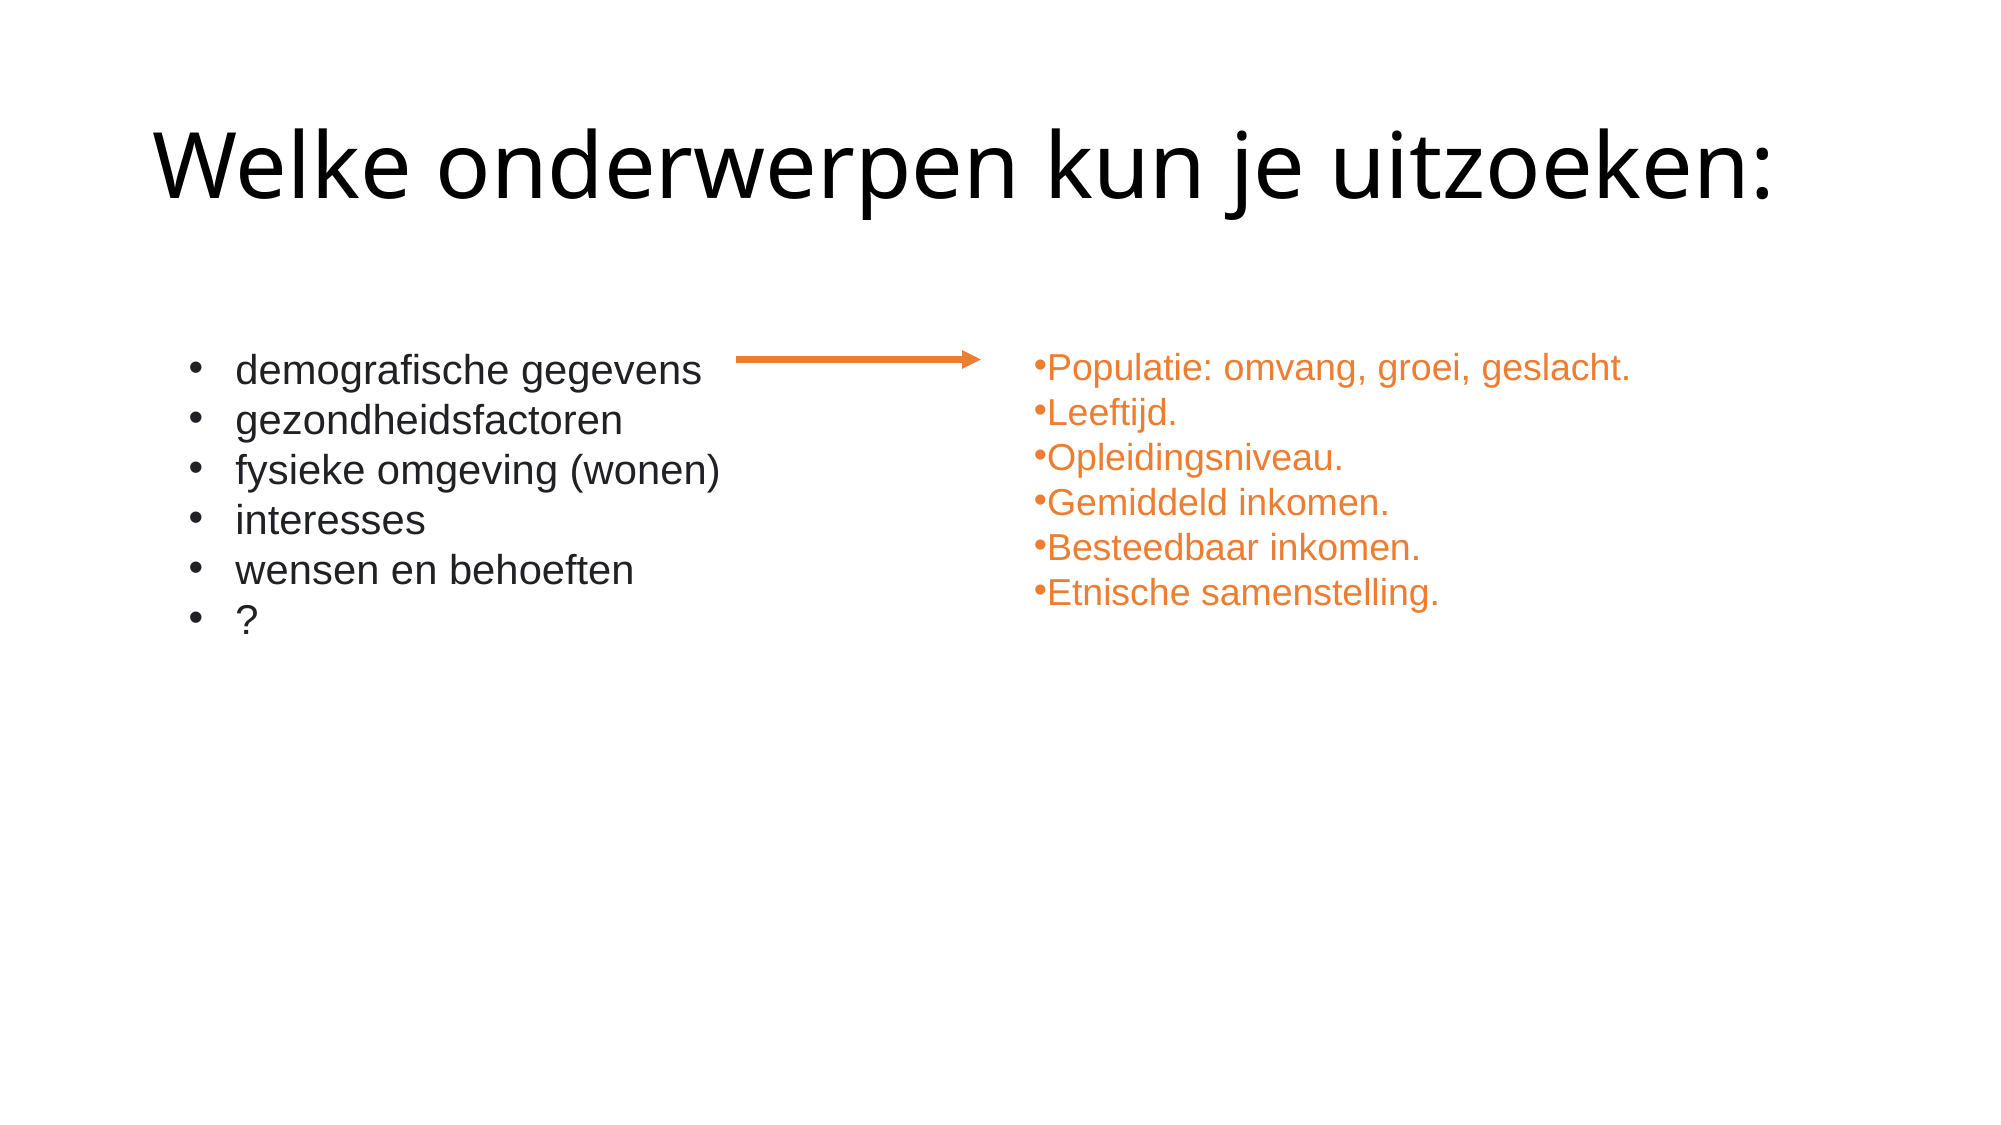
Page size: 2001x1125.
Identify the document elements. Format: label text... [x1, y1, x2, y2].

text_box demografische gegevens gezondheidsfactoren fysieke omgeving (wonen) interesses wensen en behoeften ? [173, 335, 1019, 650]
title Welke onderwerpen kun je uitzoeken: [137, 59, 1863, 278]
text_box Populatie: omvang, groei, geslacht. Leeftijd. Opleidingsniveau. Gemiddeld inkomen. Besteedbaar inkomen. Etnische samenstelling. [1019, 335, 2000, 710]
